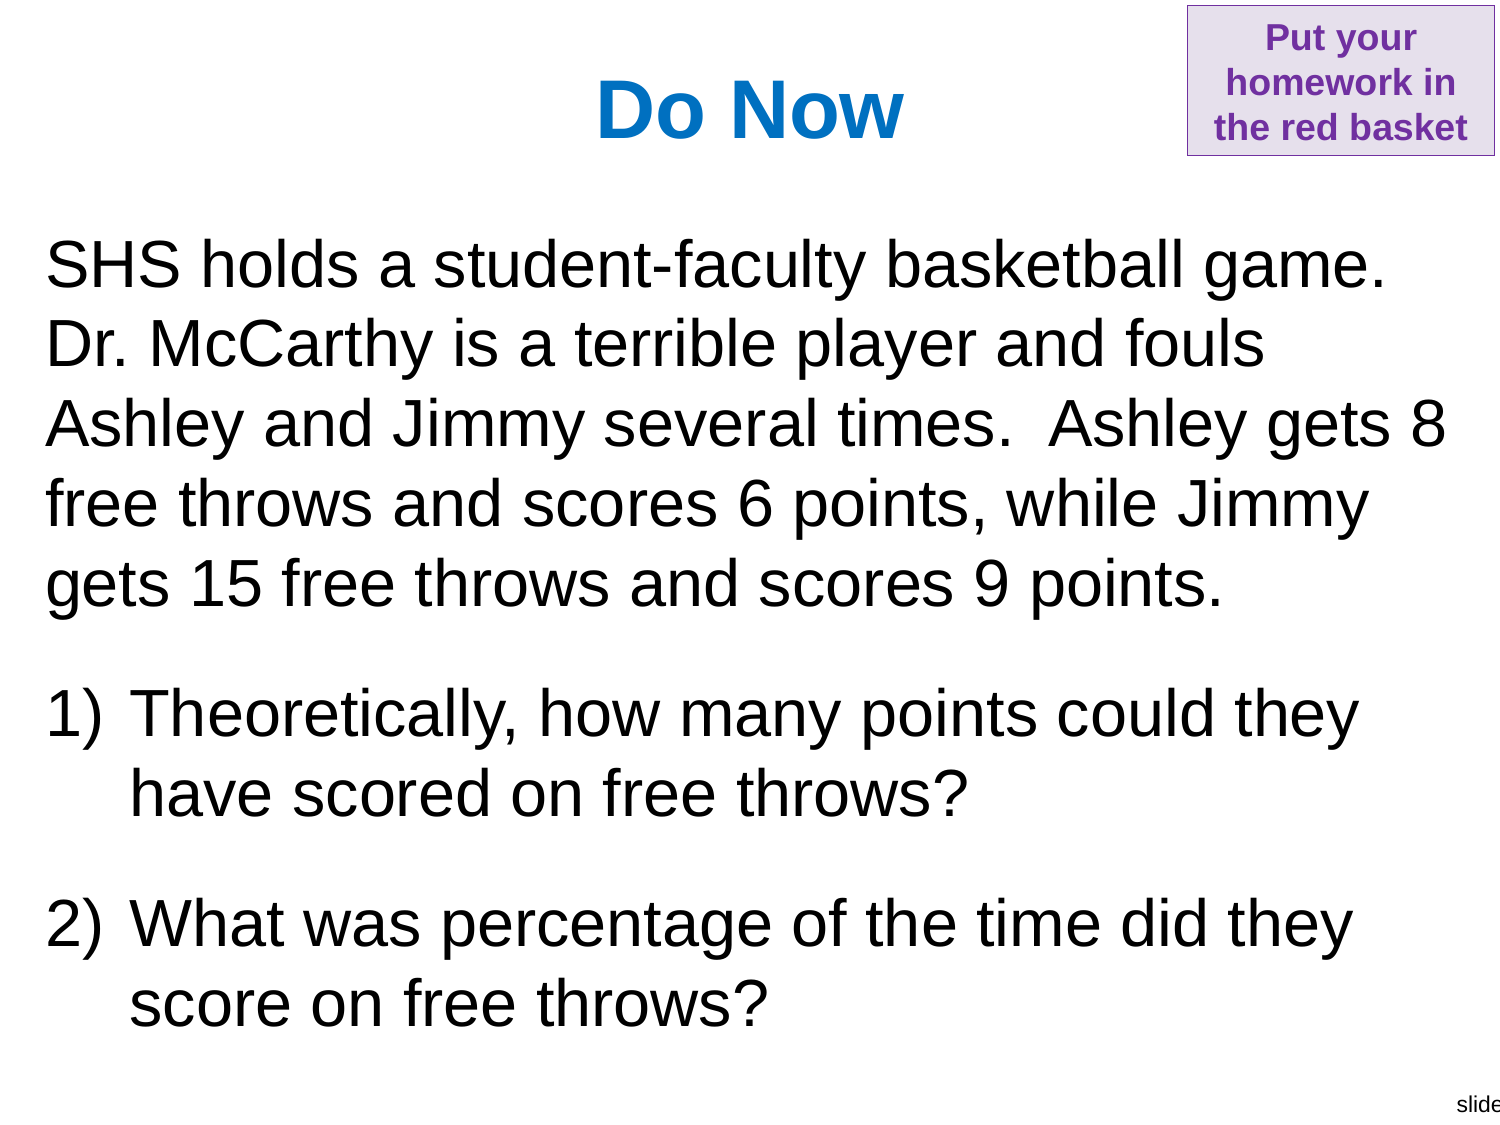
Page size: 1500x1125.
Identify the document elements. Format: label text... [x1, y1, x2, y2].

text_box Put your homework in the red basket [1187, 5, 1495, 156]
list SHS holds a student-faculty basketball game. Dr. McCarthy is a terrible player and fouls Ashley and Jimmy several times. Ashley gets 8 free throws and scores 6 points, while Jimmy gets 15 free throws and scores 9 points. Theoretically, how many points could they have scored on free throws? What was percentage of the time did they score on free throws? [30, 212, 1470, 1055]
title Do Now [30, 45, 1470, 165]
